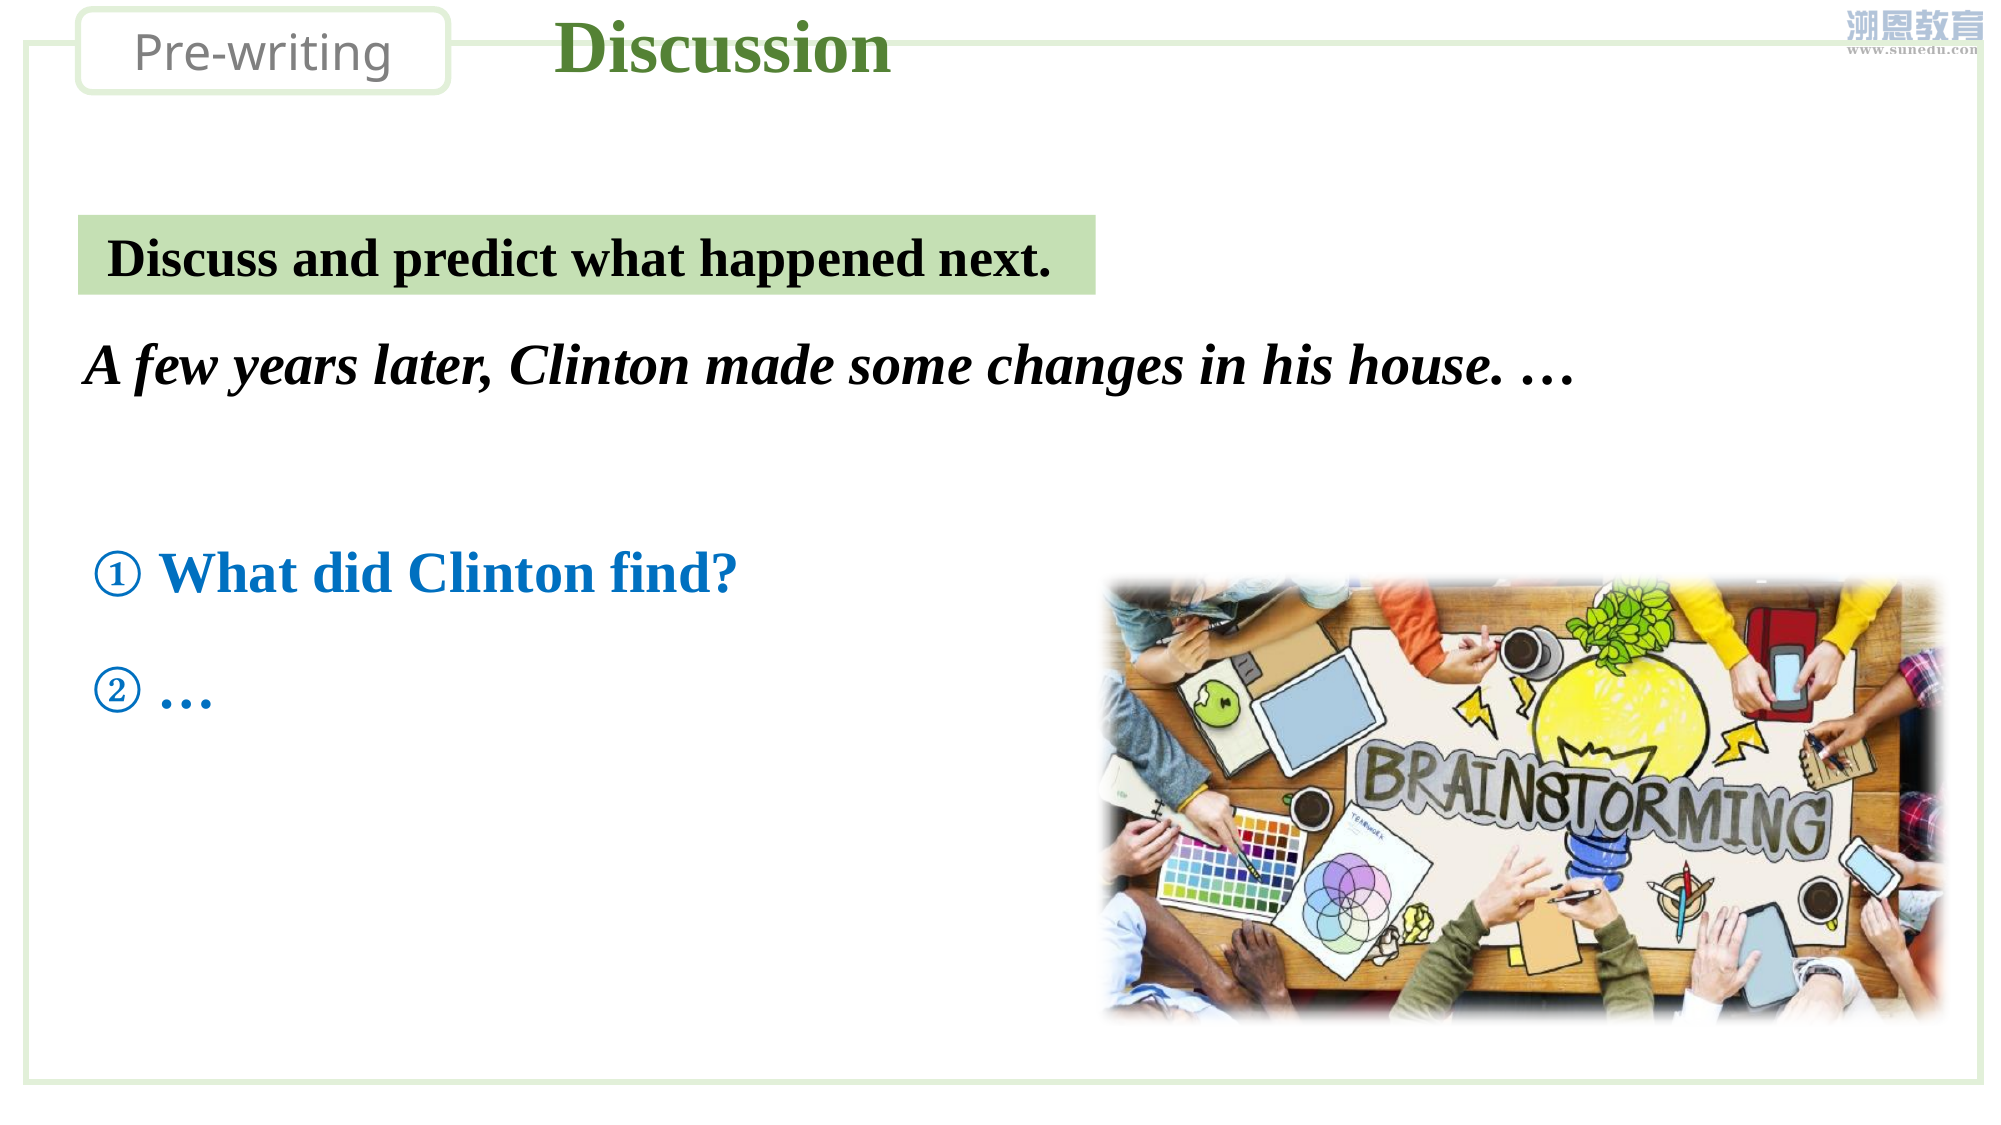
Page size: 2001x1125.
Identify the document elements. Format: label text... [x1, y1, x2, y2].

picture [1095, 571, 1950, 1027]
text_box Discuss and predict what happened next. [78, 214, 1096, 295]
text_box Discussion [539, 0, 1404, 95]
picture [1846, 9, 1983, 54]
text_box ② … [78, 642, 1095, 728]
text_box A few years later, Clinton made some changes in his house. … [25, 318, 1664, 404]
text_box Pre-writing [76, 8, 450, 94]
text_box ① What did Clinton find? [78, 526, 1102, 612]
text_box [25, 42, 1982, 1083]
